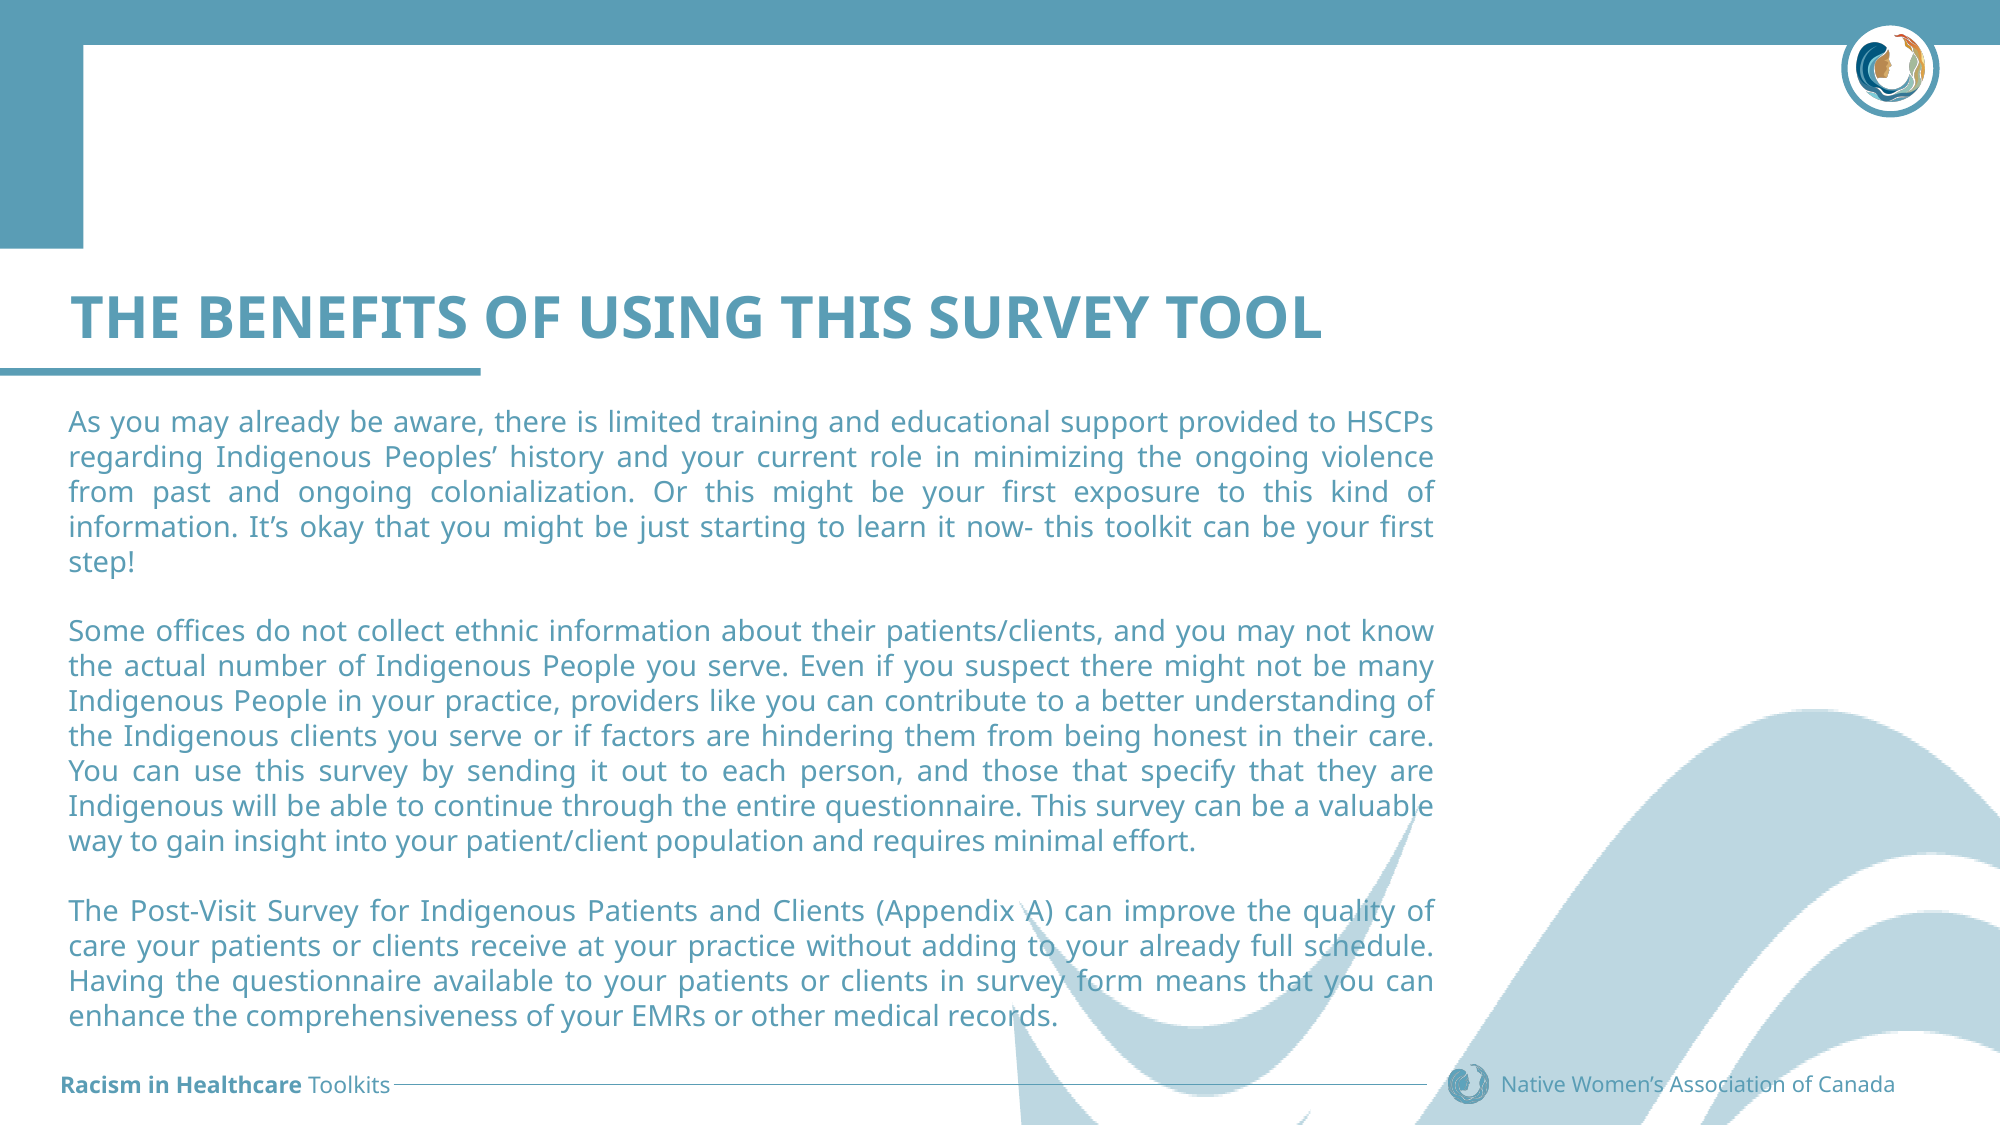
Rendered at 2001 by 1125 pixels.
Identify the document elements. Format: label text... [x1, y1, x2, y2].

text_box THE BENEFITS OF USING THIS SURVEY TOOL [55, 290, 964, 395]
text_box [940, 6, 2000, 1125]
text_box [0, 0, 84, 250]
text_box [0, 367, 482, 377]
text_box As you may already be aware, there is limited training and educational support provided to HSCPs regarding Indigenous Peoples’ history and your current role in minimizing the ongoing violence from past and ongoing colonialization. Or this might be your first exposure to this kind of information. It’s okay that you might be just starting to learn it now- this toolkit can be your first step! Some offices do not collect ethnic information about their patients/clients, and you may not know the actual number of Indigenous People you serve. Even if you suspect there might not be many Indigenous People in your practice, providers like you can contribute to a better understanding of the Indigenous clients you serve or if factors are hindering them from being honest in their care. You can use this survey by sending it out to each person, and those that specify that they are Indigenous will be able to continue through the entire questionnaire. This survey can be a valuable way to gain insight into your patient/client population and requires minimal effort. The Post-Visit Survey for Indigenous Patients and Clients (Appendix A) can improve the quality of care your patients or clients receive at your practice without adding to your already full schedule. Having the questionnaire available to your patients or clients in survey form means that you can enhance the comprehensiveness of your EMRs or other medical records. [53, 395, 1013, 1040]
